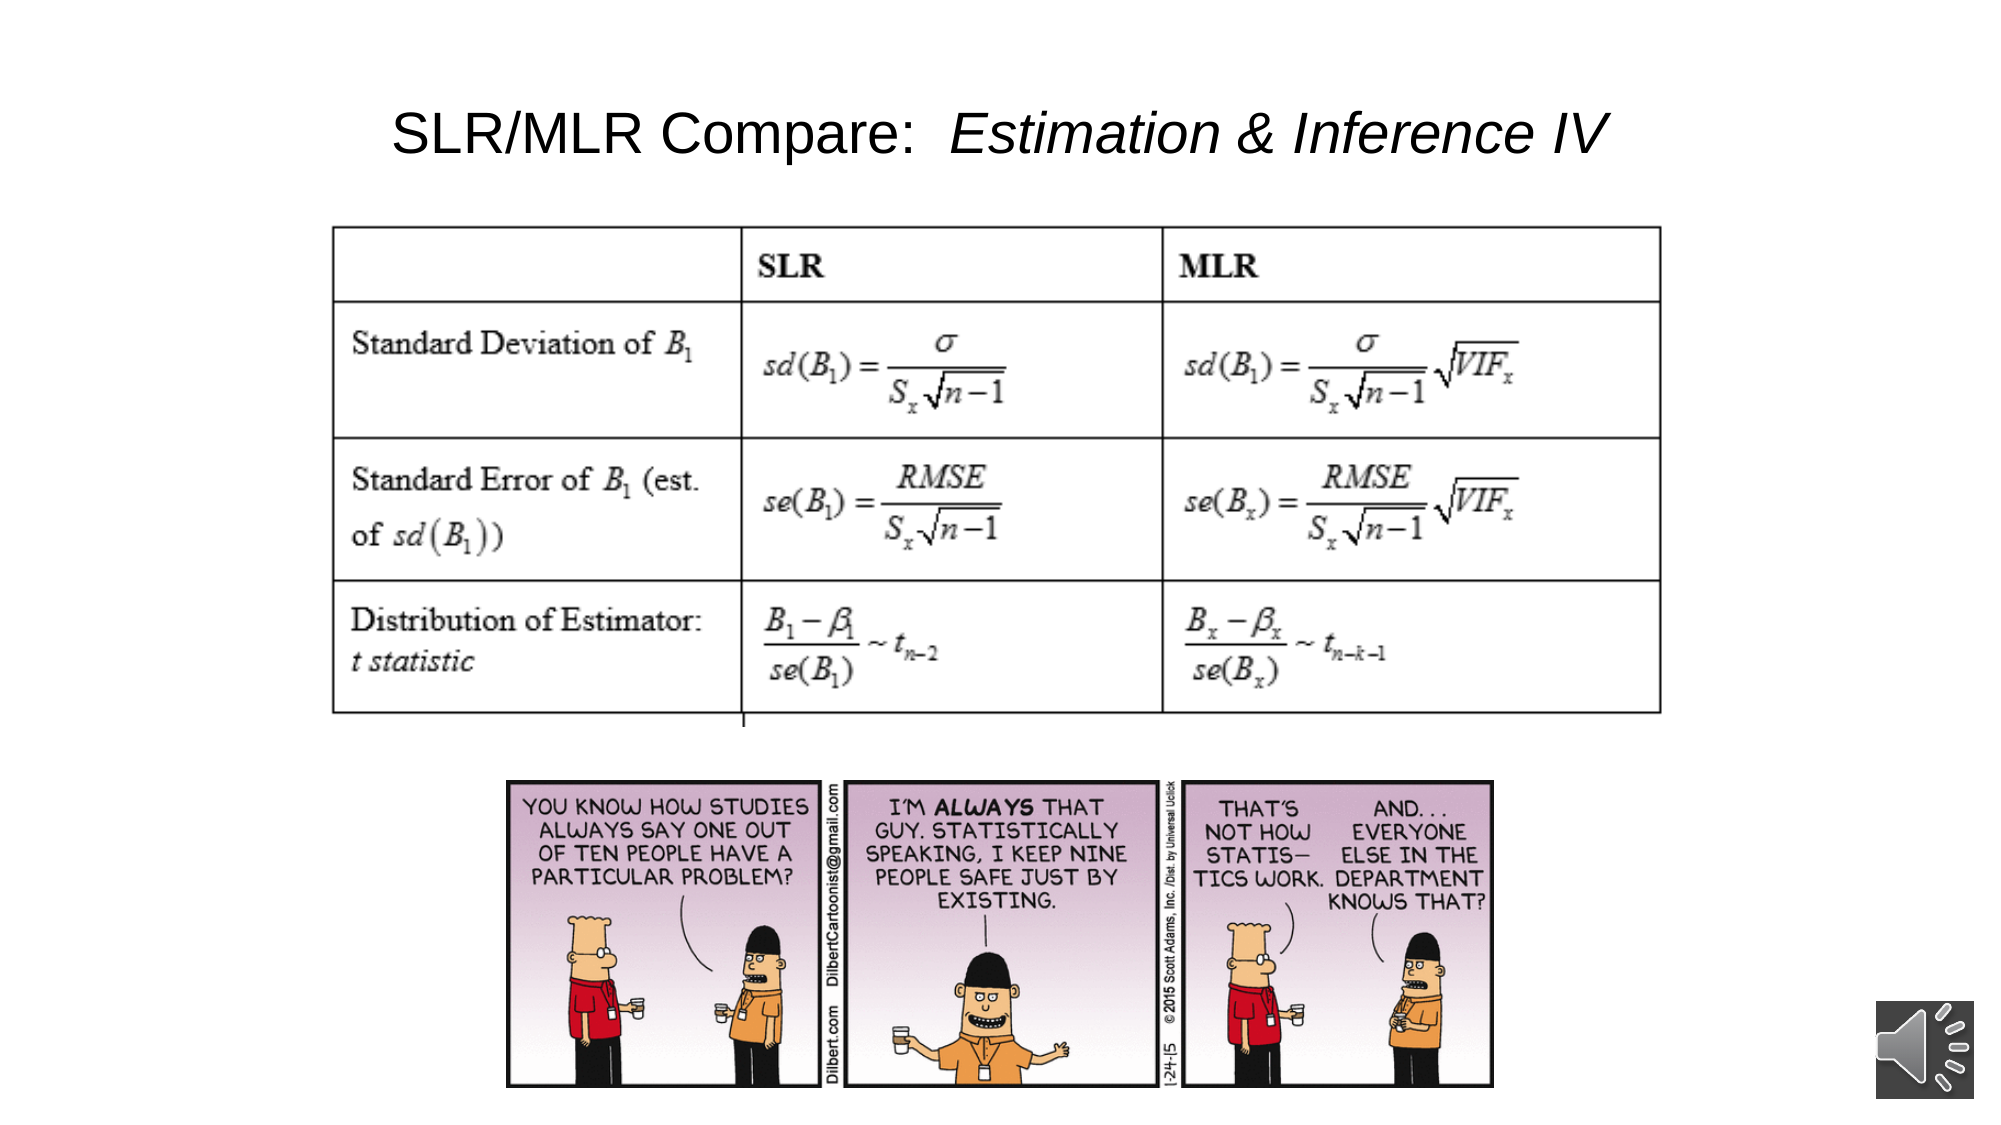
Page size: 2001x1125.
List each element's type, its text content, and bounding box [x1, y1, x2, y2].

picture [1874, 999, 1975, 1100]
picture [320, 214, 1679, 728]
picture [506, 780, 1494, 1089]
title SLR/MLR Compare: Estimation & Inference IV [137, 59, 1863, 211]
